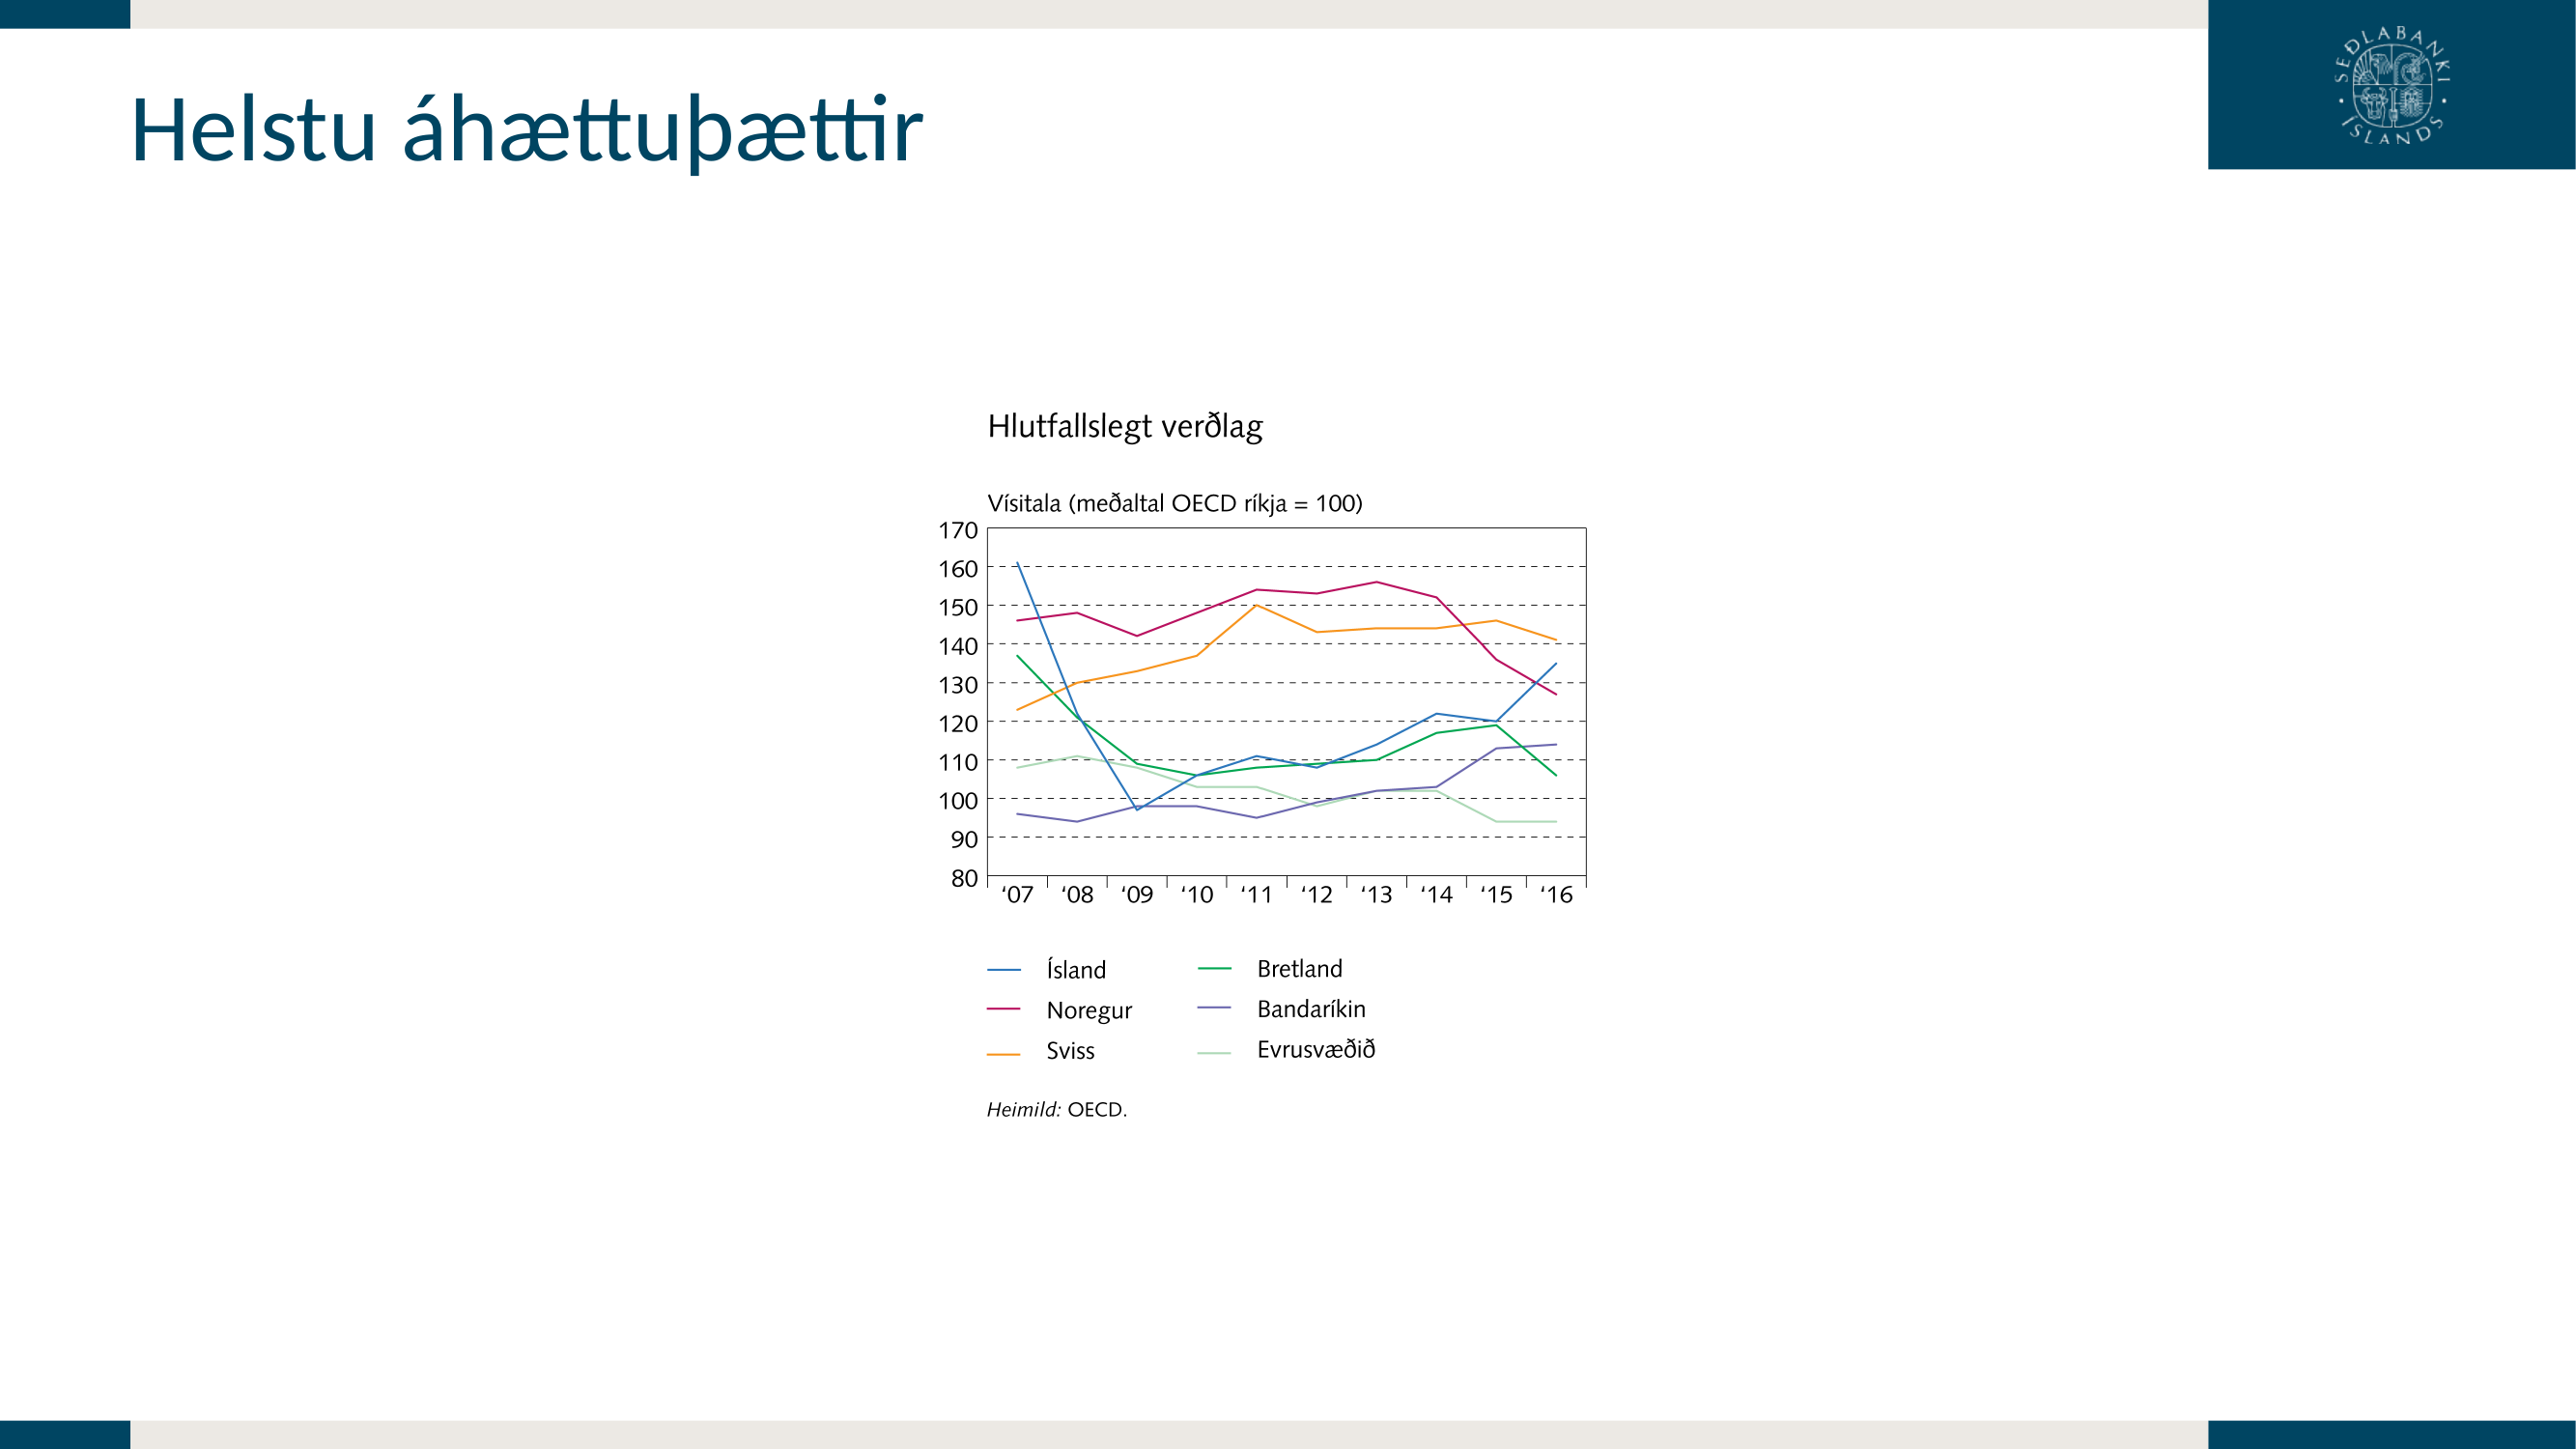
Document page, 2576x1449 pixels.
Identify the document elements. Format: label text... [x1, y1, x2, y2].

title Helstu áhættuþættir [129, 86, 2178, 290]
picture [937, 410, 1588, 1122]
